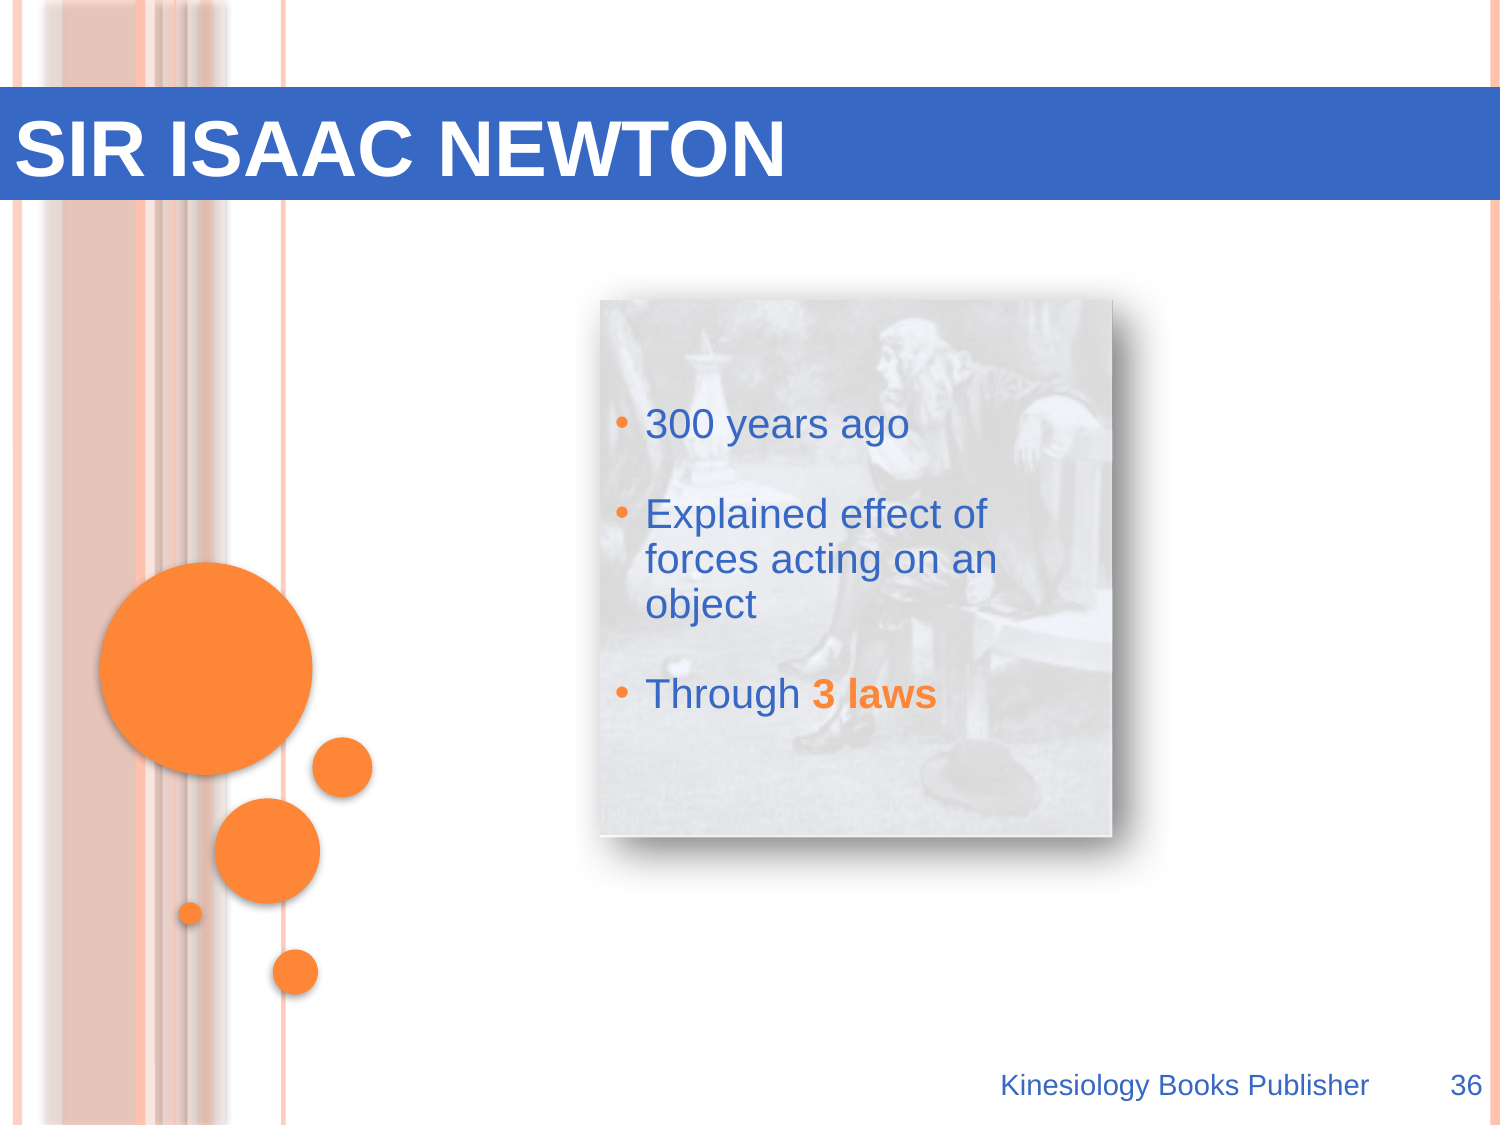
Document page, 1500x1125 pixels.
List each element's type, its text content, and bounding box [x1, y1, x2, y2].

text_box Kinesiology Books Publisher 36 [985, 1069, 1498, 1125]
picture [599, 299, 1113, 835]
text_box Sir Isaac Newton [0, 87, 1500, 200]
